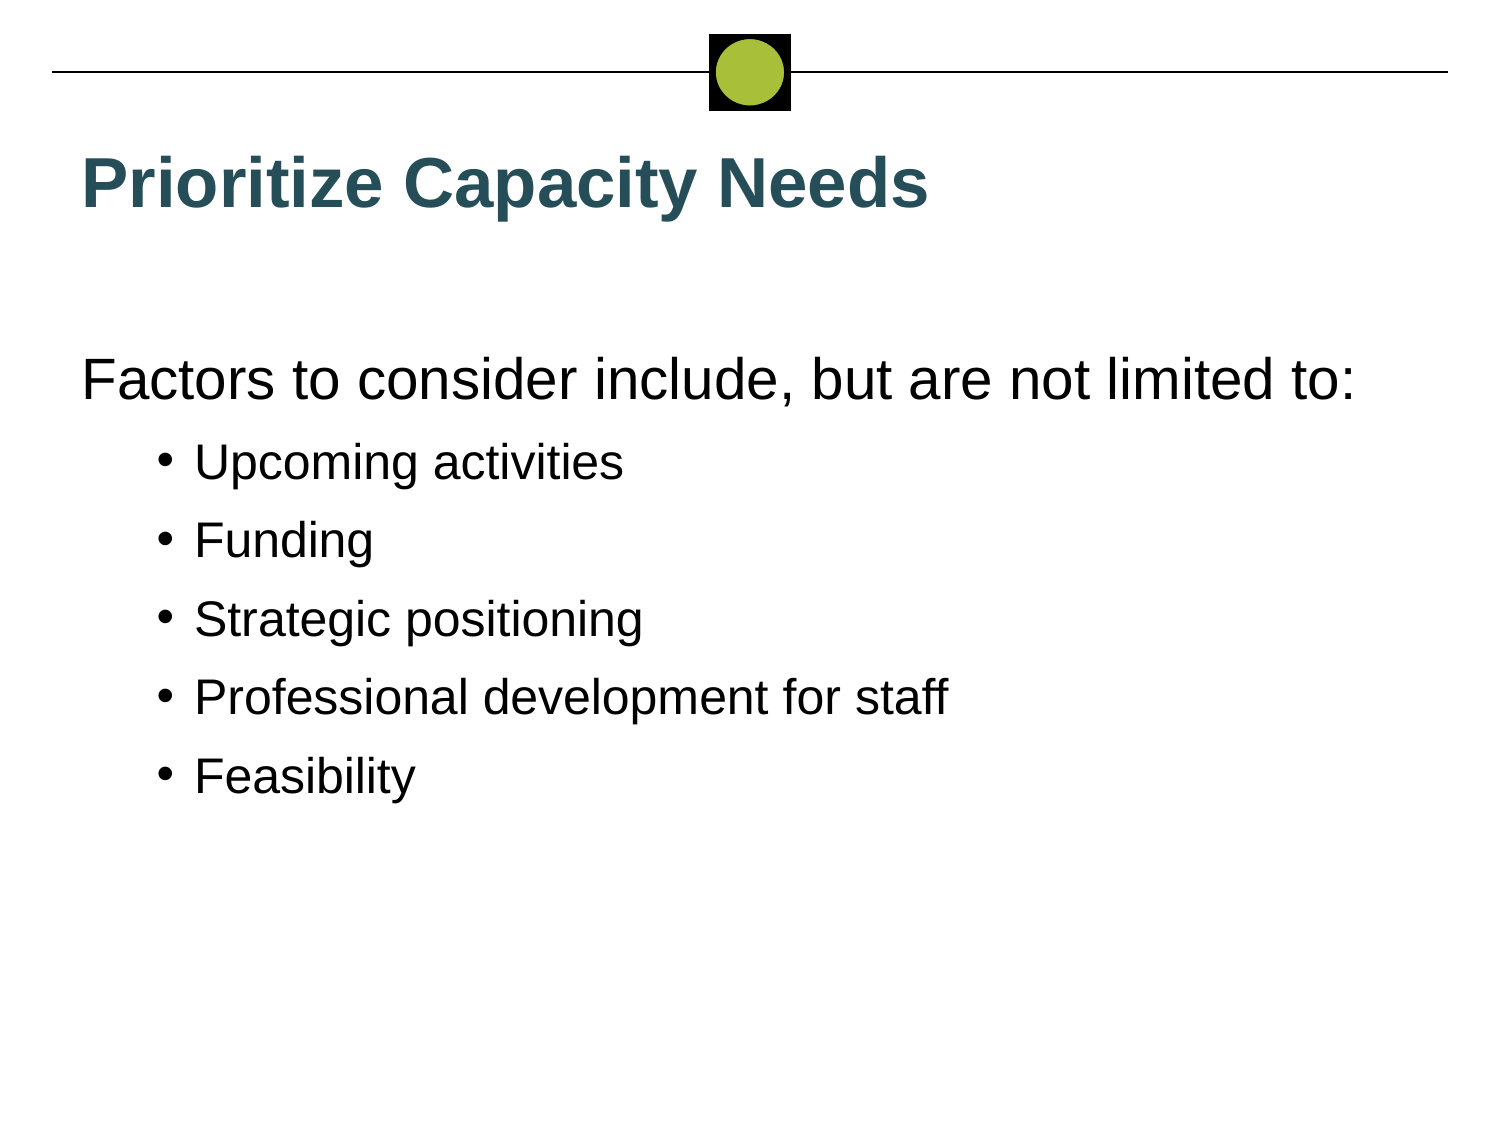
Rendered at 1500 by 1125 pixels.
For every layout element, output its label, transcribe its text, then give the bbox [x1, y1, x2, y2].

list Factors to consider include, but are not limited to: Upcoming activities Funding Strategic positioning Professional development for staff Feasibility [66, 326, 1434, 931]
title Prioritize Capacity Needs [66, 118, 1164, 326]
